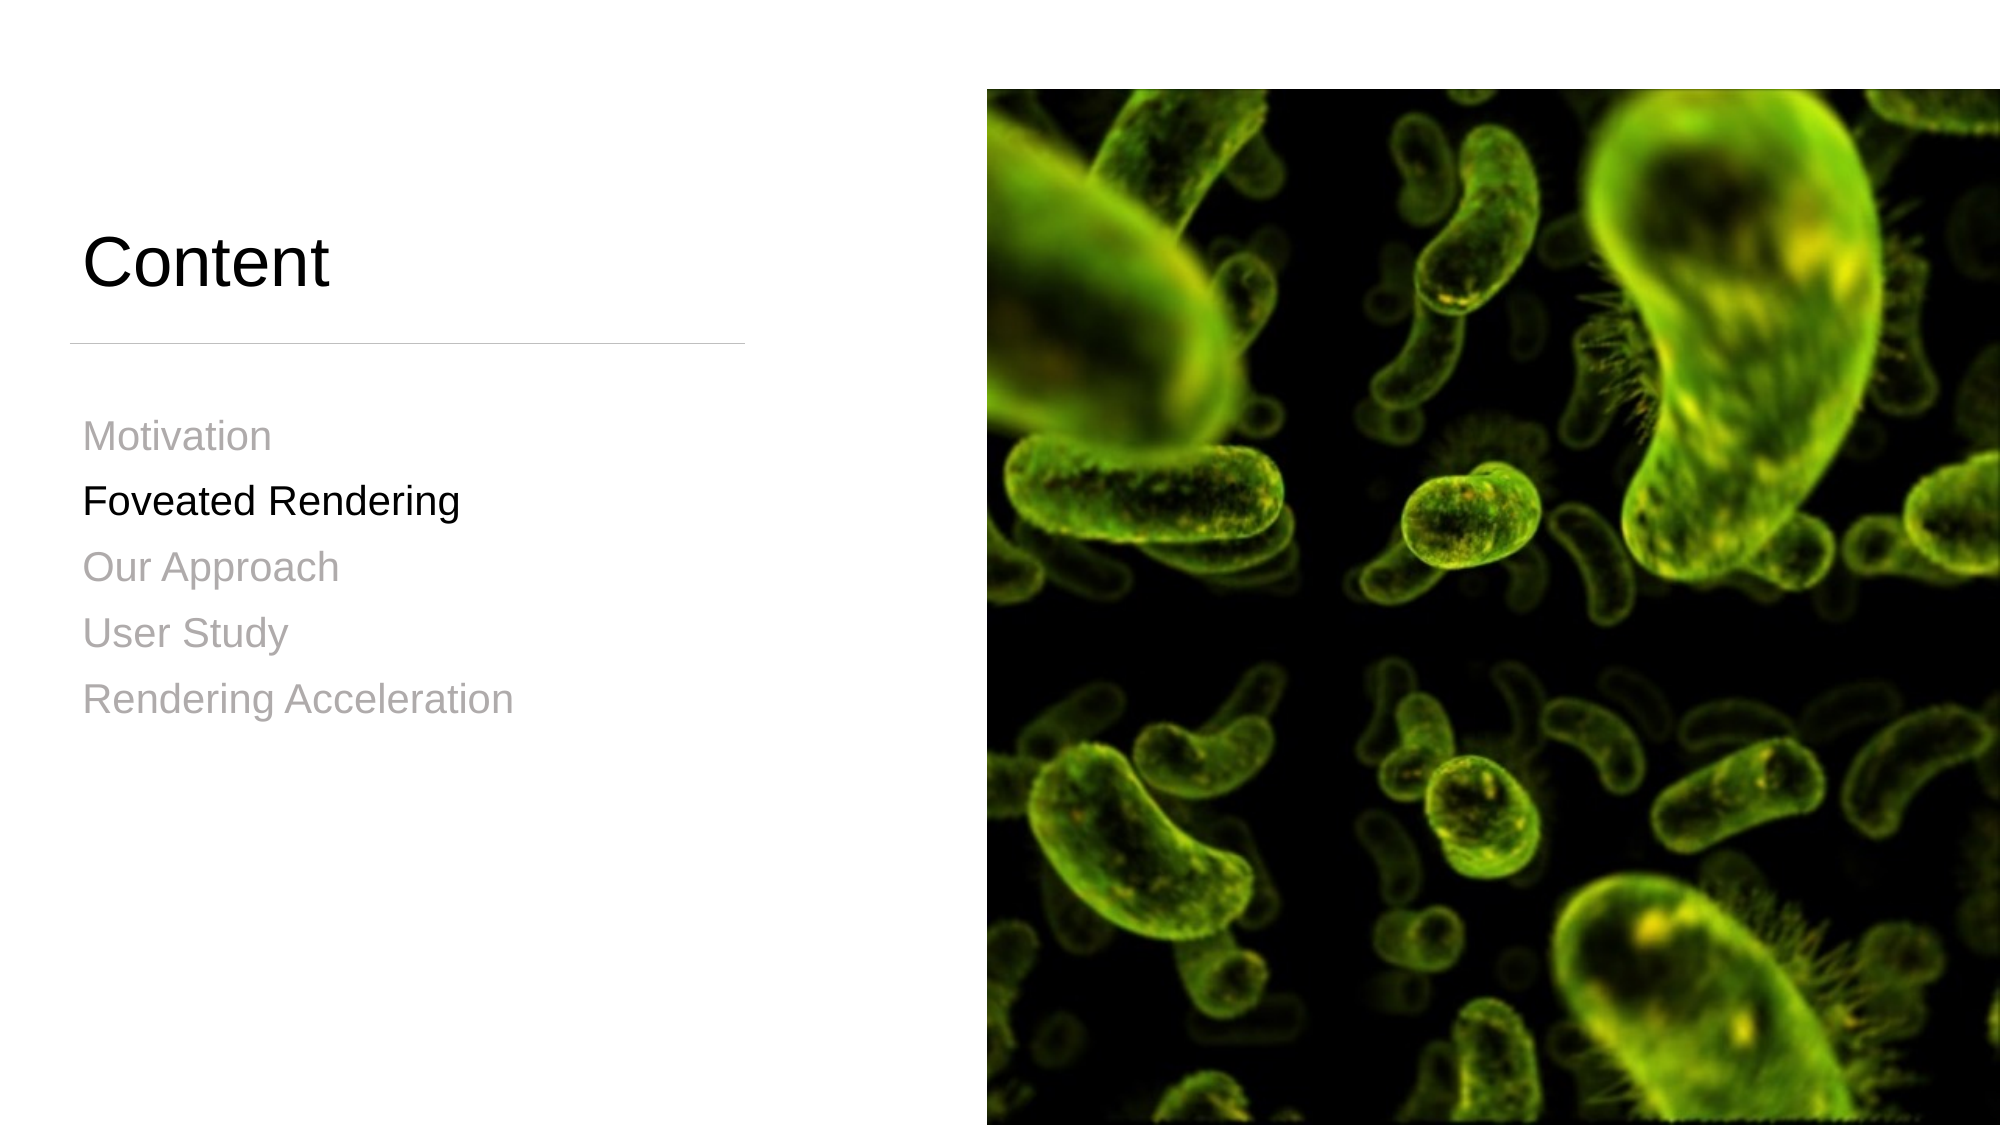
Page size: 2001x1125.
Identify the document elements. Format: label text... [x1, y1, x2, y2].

text_box Motivation Foveated Rendering Our Approach User Study Rendering Acceleration [67, 406, 965, 995]
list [987, 89, 2000, 1125]
title Content [67, 130, 987, 309]
